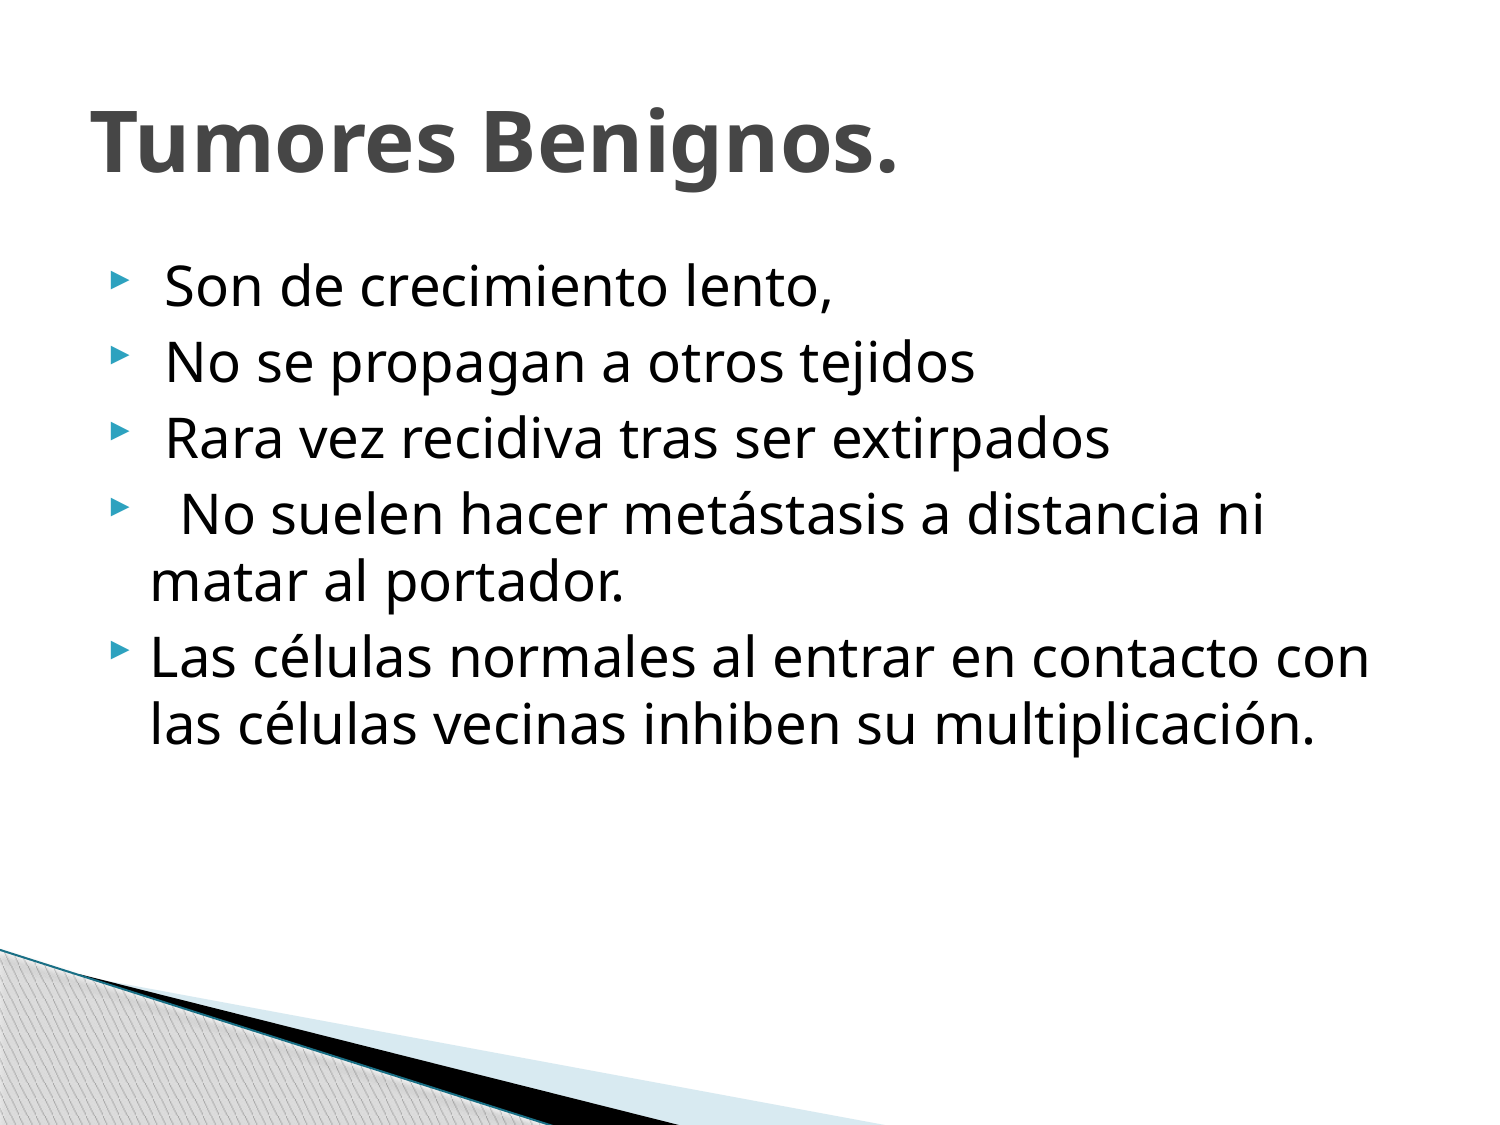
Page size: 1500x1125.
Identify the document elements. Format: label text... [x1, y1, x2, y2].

list Son de crecimiento lento, No se propagan a otros tejidos Rara vez recidiva tras ser extirpados No suelen hacer metástasis a distancia ni matar al portador. Las células normales al entrar en contacto con las células vecinas inhiben su multiplicación. [75, 243, 1425, 986]
title Tumores Benignos. [75, 45, 1425, 233]
